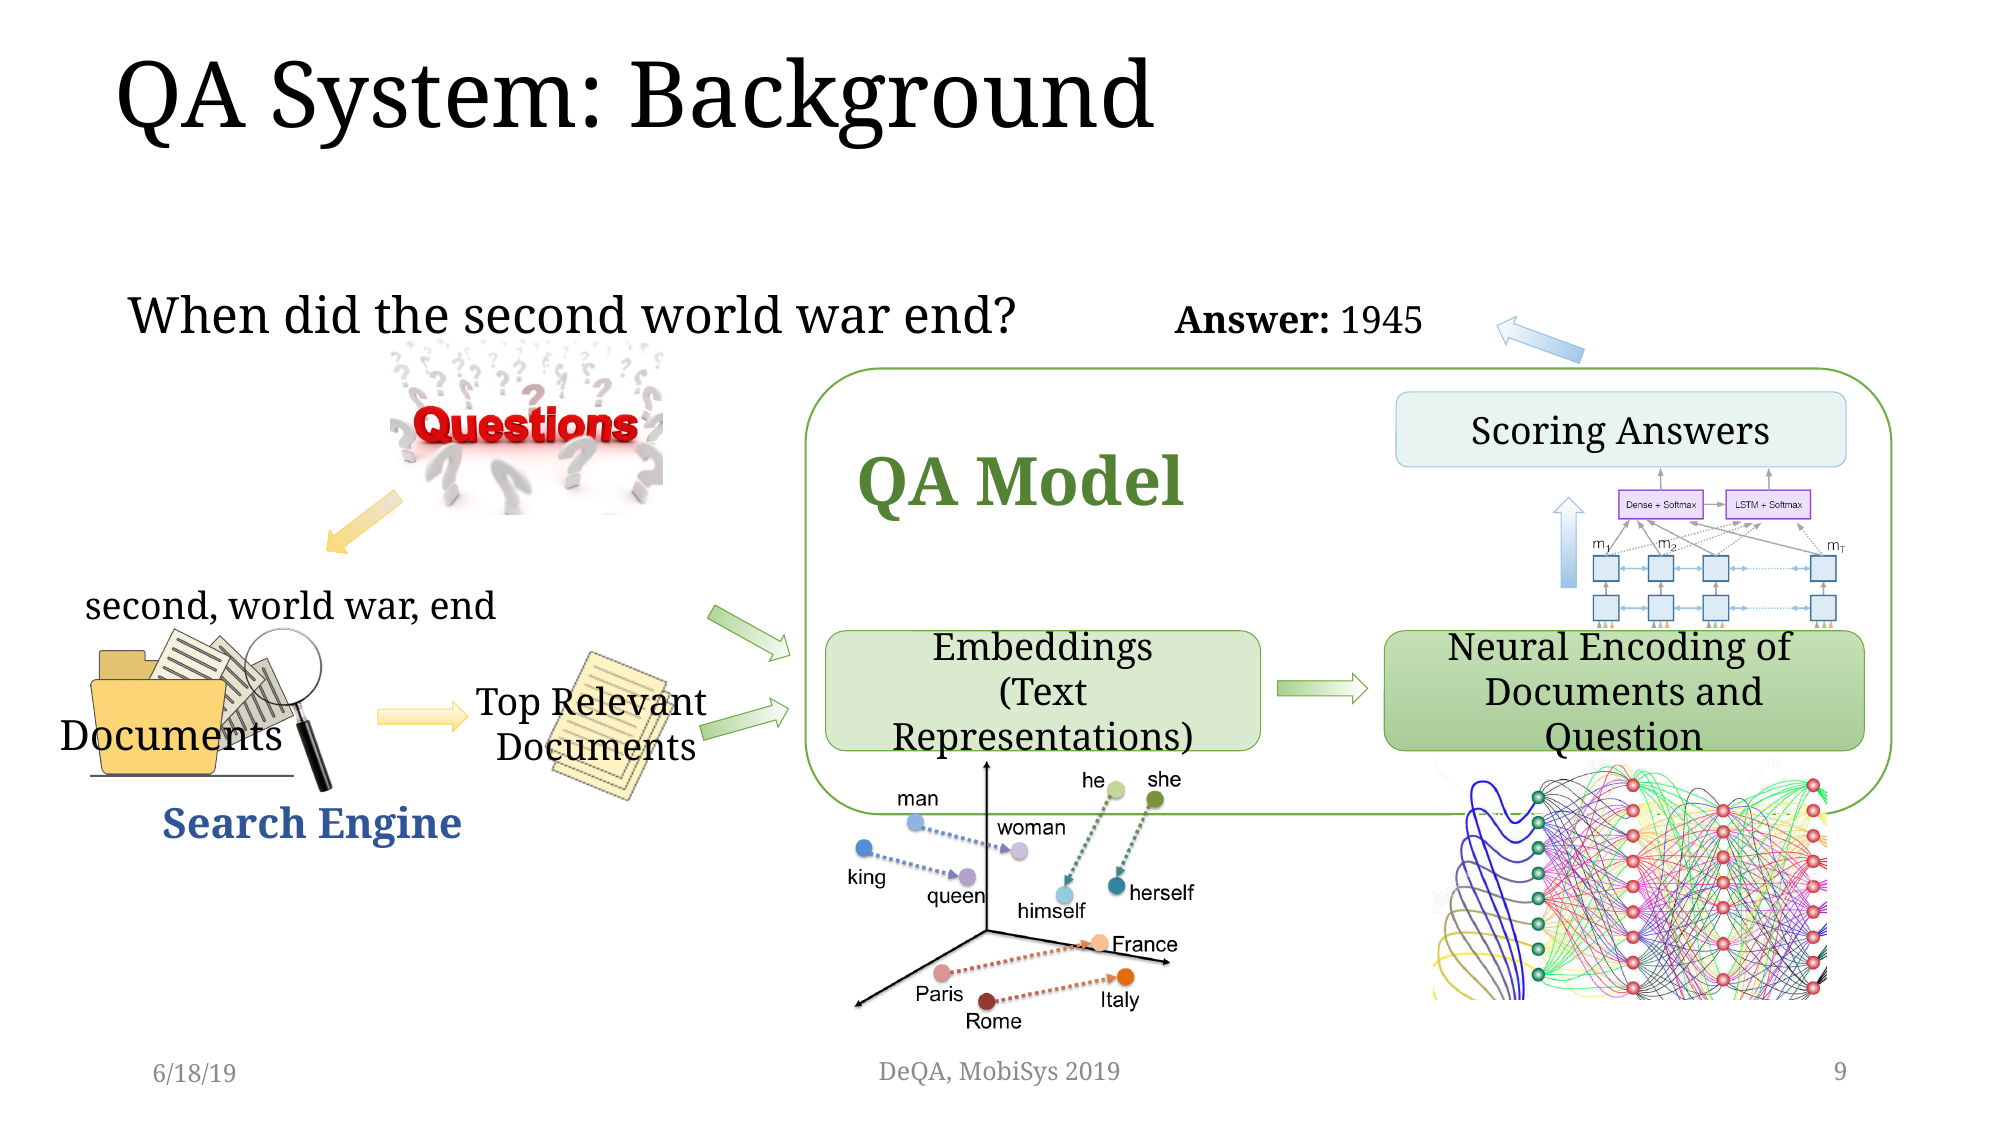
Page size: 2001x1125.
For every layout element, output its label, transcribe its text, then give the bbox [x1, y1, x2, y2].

slide_number 9 [1412, 1042, 1863, 1103]
text_box QA Model [841, 430, 1245, 527]
text_box [804, 367, 1893, 816]
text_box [145, 276, 1000, 515]
text_box Embeddings (Text Representations) [824, 630, 1262, 752]
slide_number 17 [561, 647, 606, 654]
picture [833, 751, 1206, 1045]
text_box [504, 654, 728, 796]
text_box Scoring Answers [1395, 391, 1847, 468]
text_box [706, 604, 791, 662]
text_box [1552, 496, 1585, 589]
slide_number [137, 1042, 588, 1103]
text_box Answer: 1945 [1158, 288, 1441, 349]
picture [1428, 759, 1831, 1000]
text_box [1496, 315, 1585, 364]
text_box second, world war, end [70, 574, 513, 635]
title QA System: Background [99, 22, 1900, 173]
text_box [326, 515, 387, 555]
picture [1591, 461, 1847, 628]
footer DeQA, MobiSys 2019 [662, 1042, 1338, 1103]
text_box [44, 624, 504, 855]
text_box Neural Encoding of Documents and Question [1383, 630, 1865, 752]
picture [271, 612, 295, 624]
text_box [728, 697, 790, 734]
text_box [1277, 672, 1369, 705]
slide_number 17 [602, 796, 658, 806]
